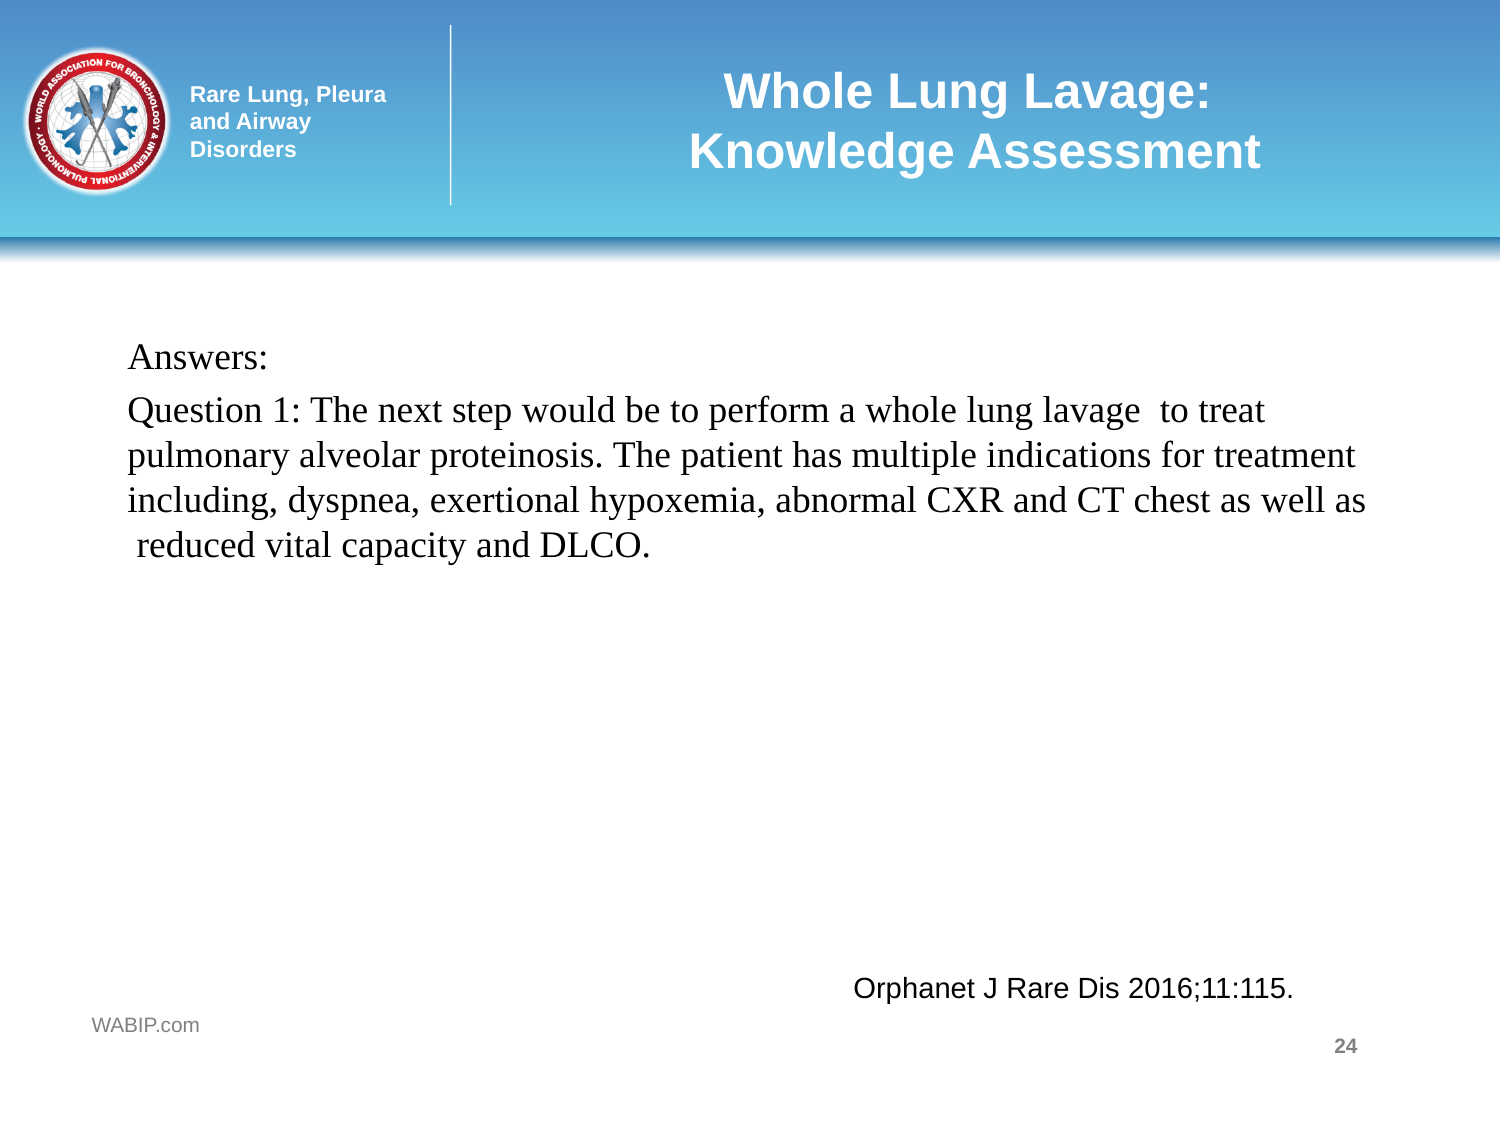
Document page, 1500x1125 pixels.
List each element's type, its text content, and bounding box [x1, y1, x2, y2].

list Answers: Question 1: The next step would be to perform a whole lung lavage to treat pulmonary alveolar proteinosis. The patient has multiple indications for treatment including, dyspnea, exertional hypoxemia, abnormal CXR and CT chest as well as reduced vital capacity and DLCO. [112, 324, 1392, 1025]
text_box Orphanet J Rare Dis 2016;11:115. [838, 962, 1326, 1013]
picture [0, 24, 193, 218]
title Whole Lung Lavage: Knowledge Assessment [450, 0, 1500, 238]
